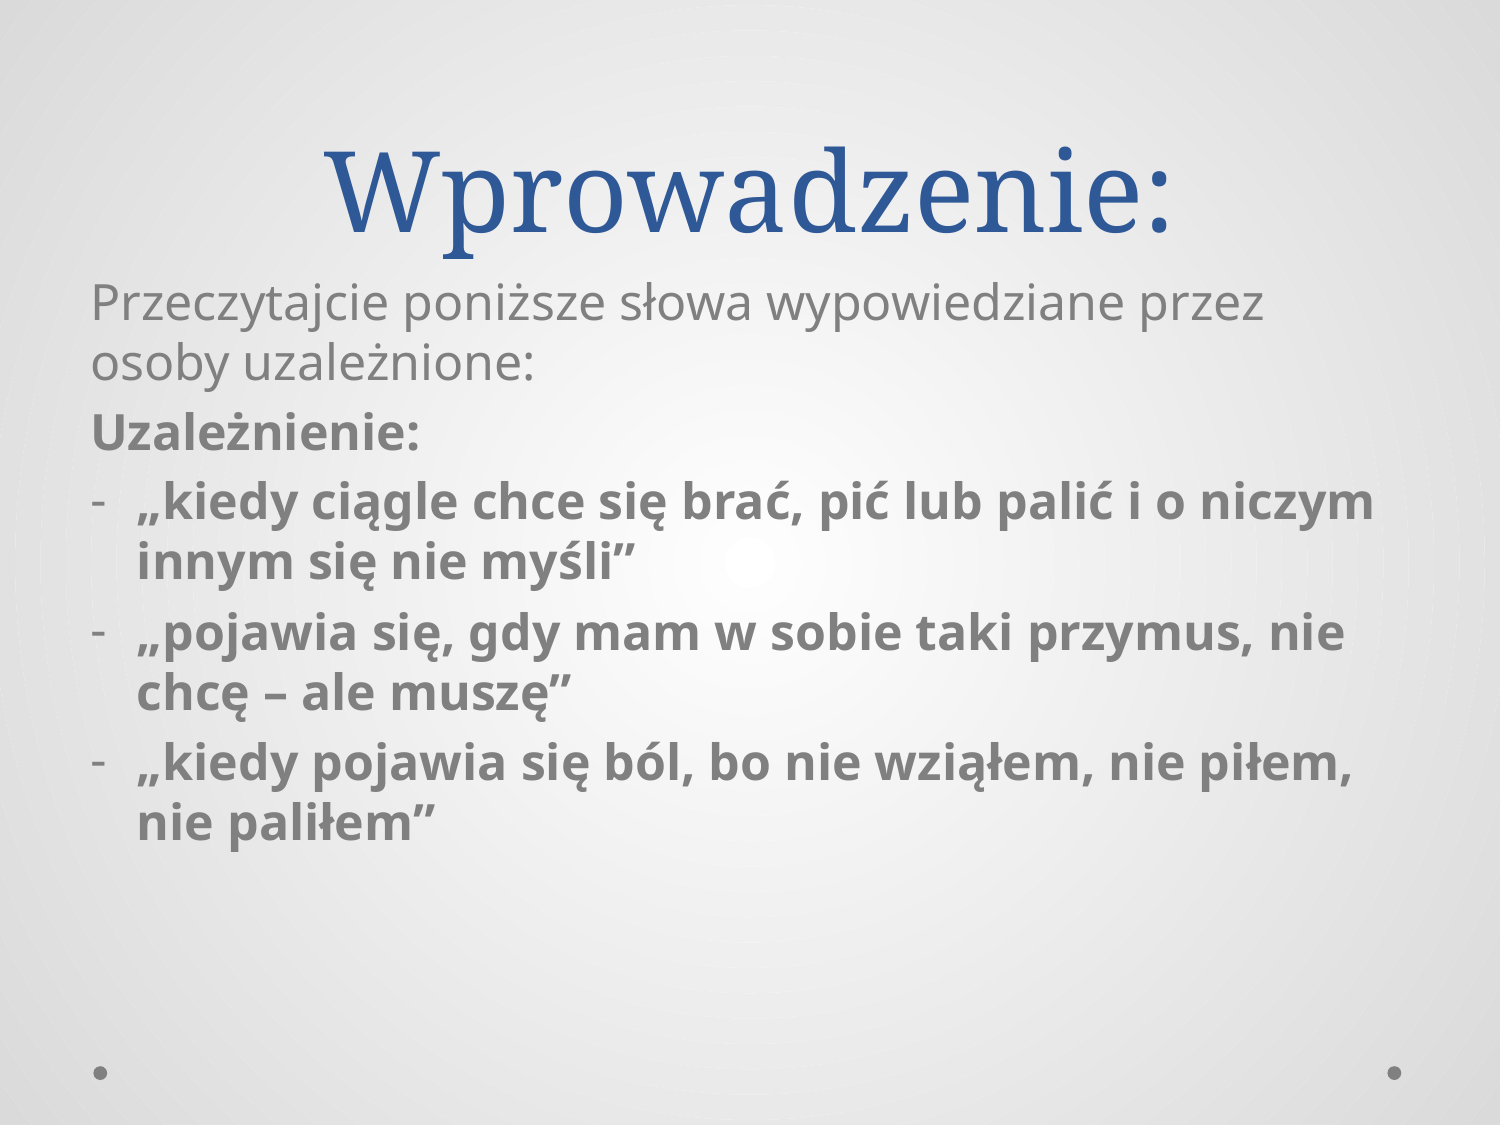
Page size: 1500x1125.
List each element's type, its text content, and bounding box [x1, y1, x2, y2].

list Przeczytajcie poniższe słowa wypowiedziane przez osoby uzależnione: Uzależnienie: „kiedy ciągle chce się brać, pić lub palić i o niczym innym się nie myśli” „pojawia się, gdy mam w sobie taki przymus, nie chcę – ale muszę” „kiedy pojawia się ból, bo nie wziąłem, nie piłem, nie paliłem” [75, 262, 1425, 1005]
title Wprowadzenie: [75, 0, 1425, 262]
